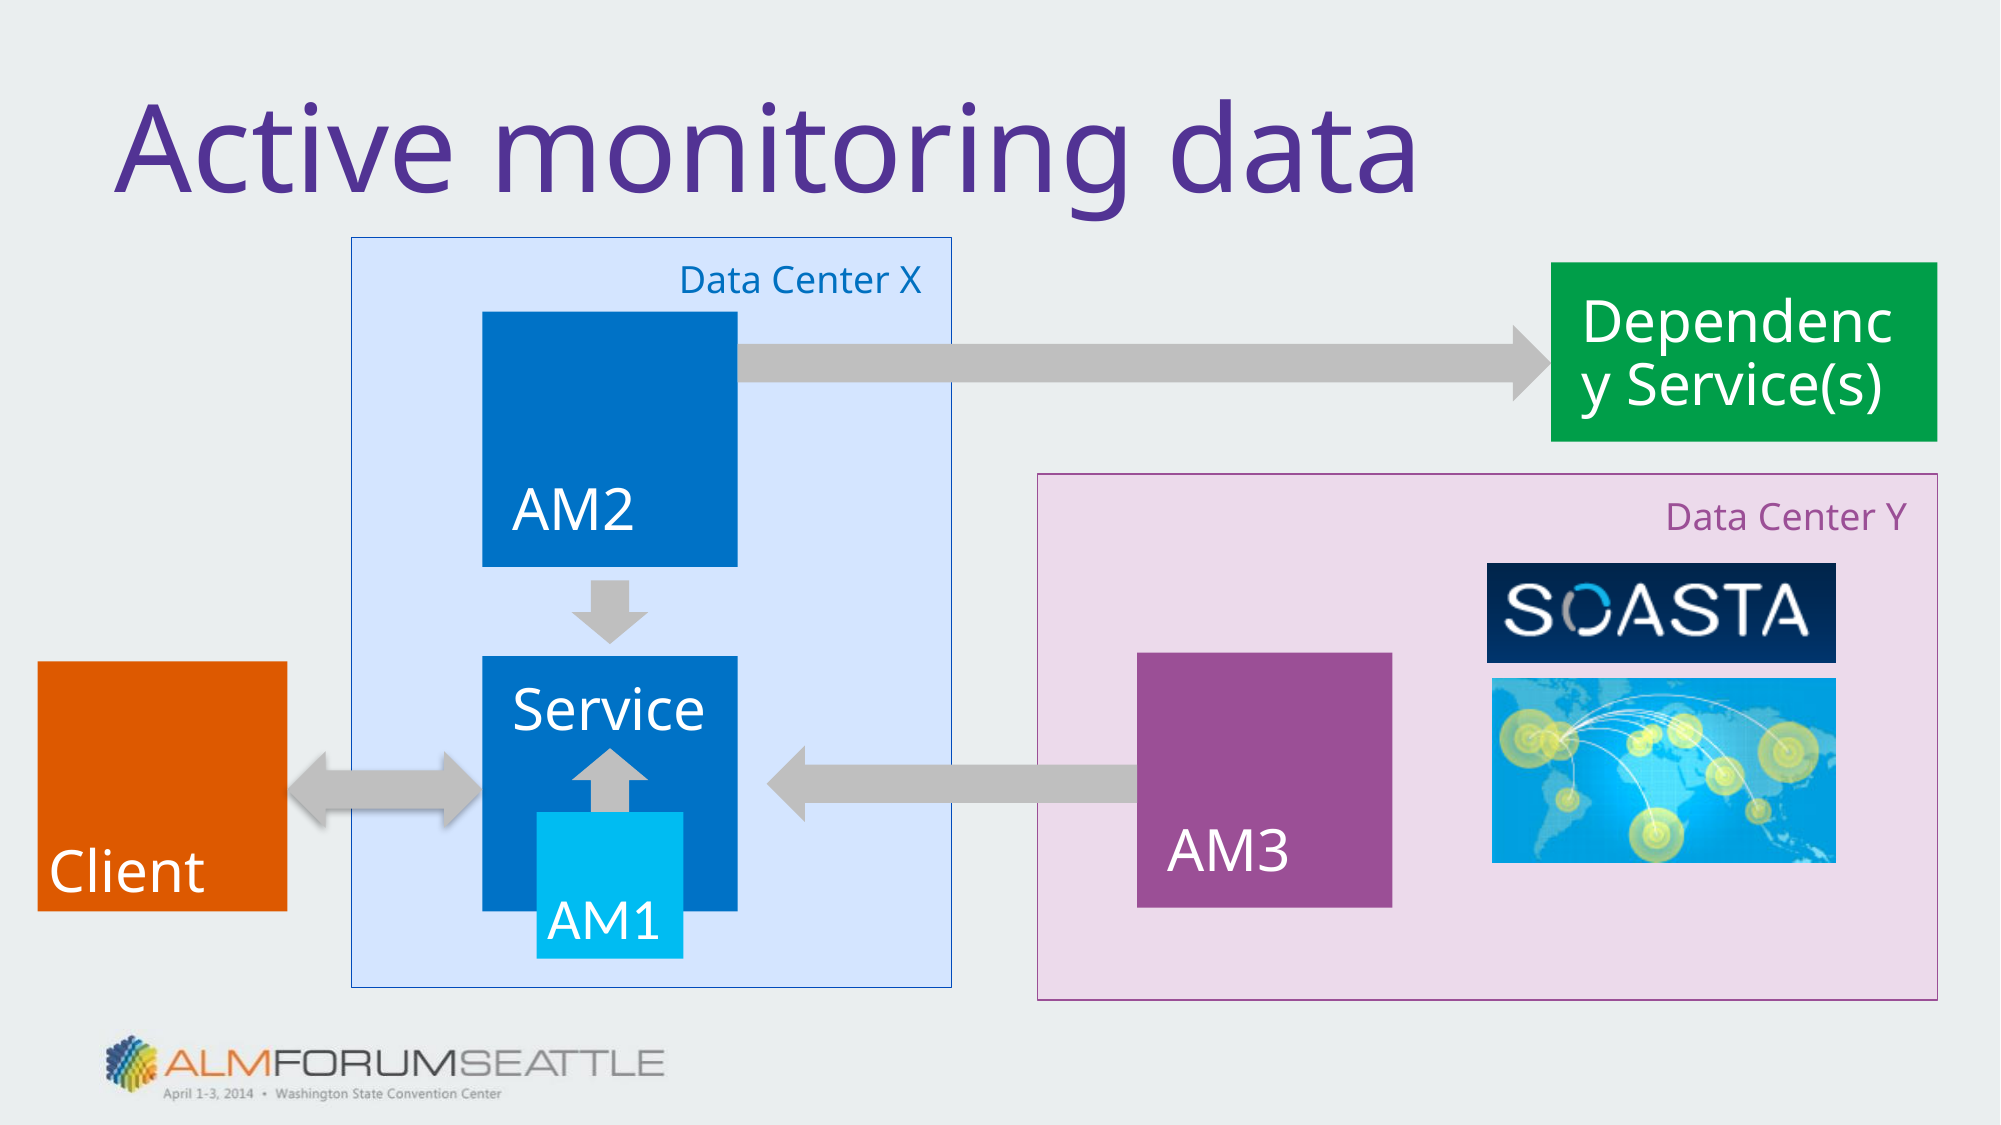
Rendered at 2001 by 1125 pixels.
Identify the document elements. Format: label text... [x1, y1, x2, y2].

title Active monitoring data [99, 50, 1900, 238]
text_box AM1 [535, 810, 685, 961]
text_box [286, 750, 483, 829]
text_box [571, 580, 649, 645]
text_box Data Center X [351, 237, 952, 988]
text_box Client [35, 659, 290, 913]
text_box Dependency Service(s) [1551, 262, 1938, 442]
text_box AM2 [482, 311, 738, 567]
picture [0, 0, 2001, 1125]
text_box Data Center Y [1037, 473, 1938, 1000]
text_box AM3 [1137, 652, 1393, 908]
text_box [571, 748, 649, 812]
text_box Service [482, 656, 738, 912]
text_box [766, 745, 1138, 822]
text_box [737, 324, 1552, 402]
